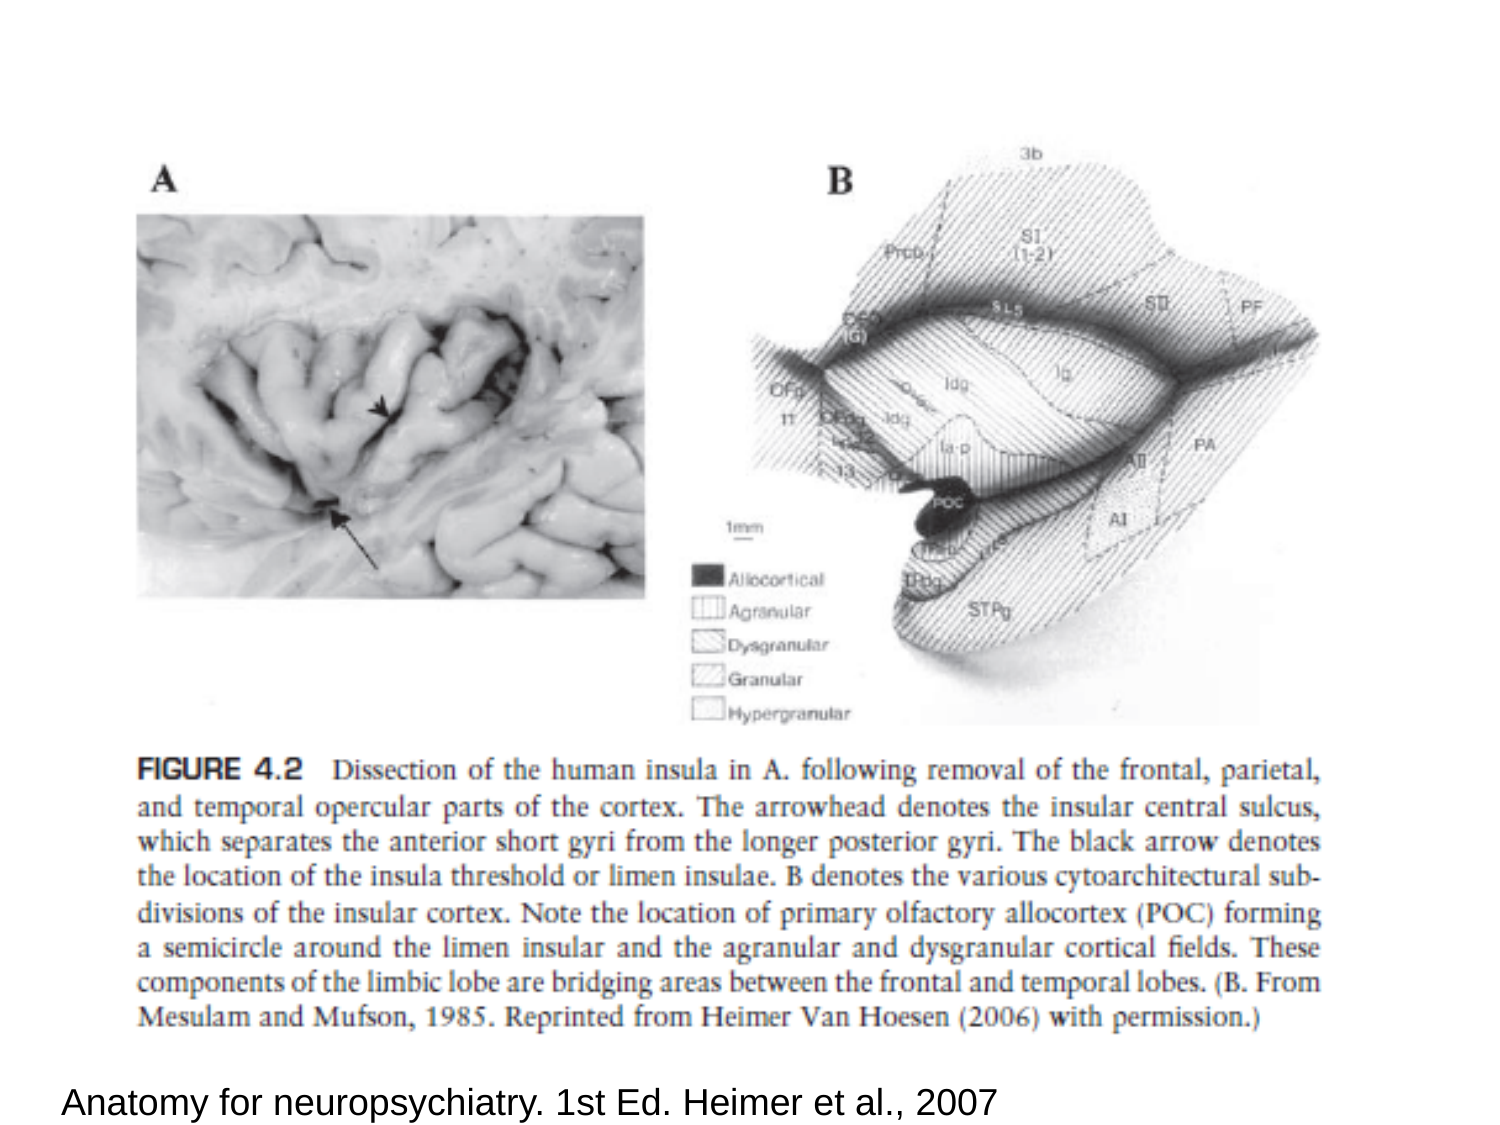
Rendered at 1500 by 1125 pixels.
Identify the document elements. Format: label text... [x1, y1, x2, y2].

text_box Anatomy for neuropsychiatry. 1st Ed. Heimer et al., 2007 [46, 1070, 1015, 1125]
picture [99, 101, 1388, 1110]
